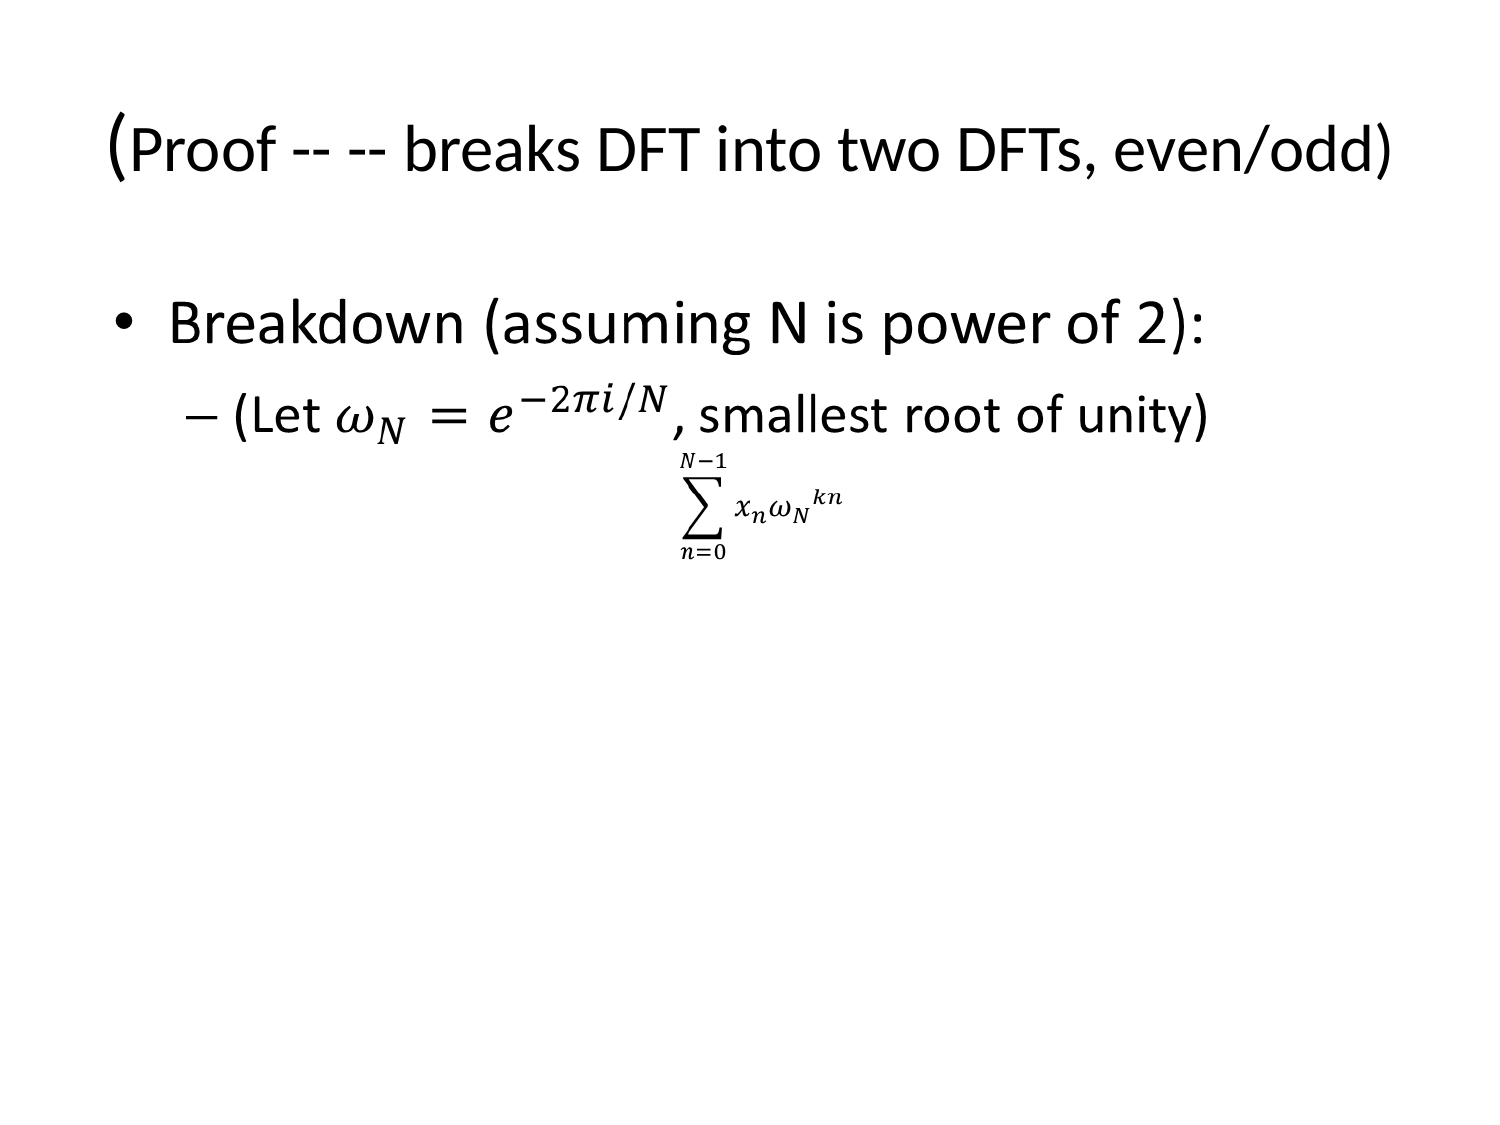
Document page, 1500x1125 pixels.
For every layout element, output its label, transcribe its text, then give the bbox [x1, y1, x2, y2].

list kk kkkk [75, 262, 1425, 1125]
title (Proof -- -- breaks DFT into two DFTs, even/odd) [75, 45, 1425, 233]
